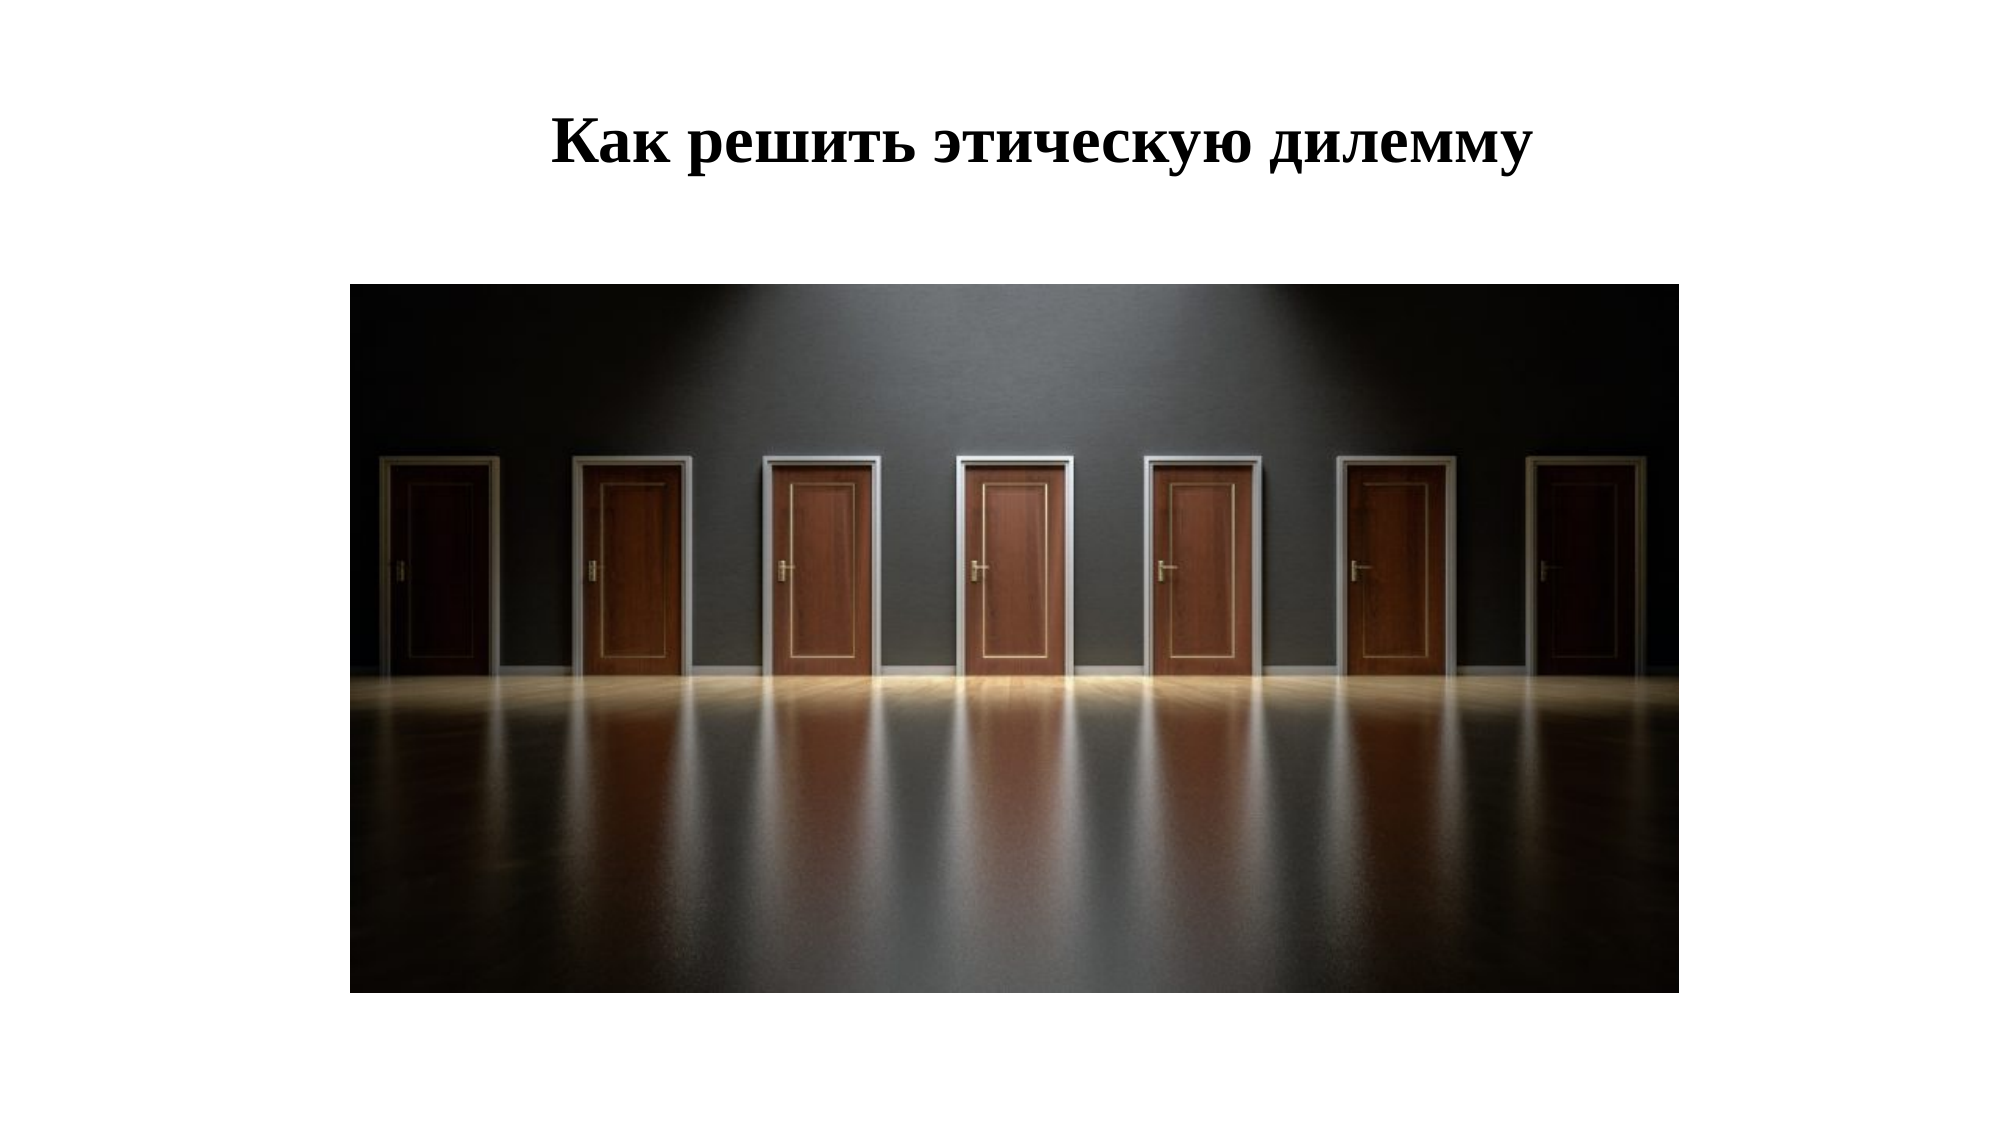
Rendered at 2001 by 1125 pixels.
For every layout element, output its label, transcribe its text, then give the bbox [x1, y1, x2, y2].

text_box Как решить этическую дилемму [536, 88, 1679, 184]
picture [350, 284, 1679, 993]
